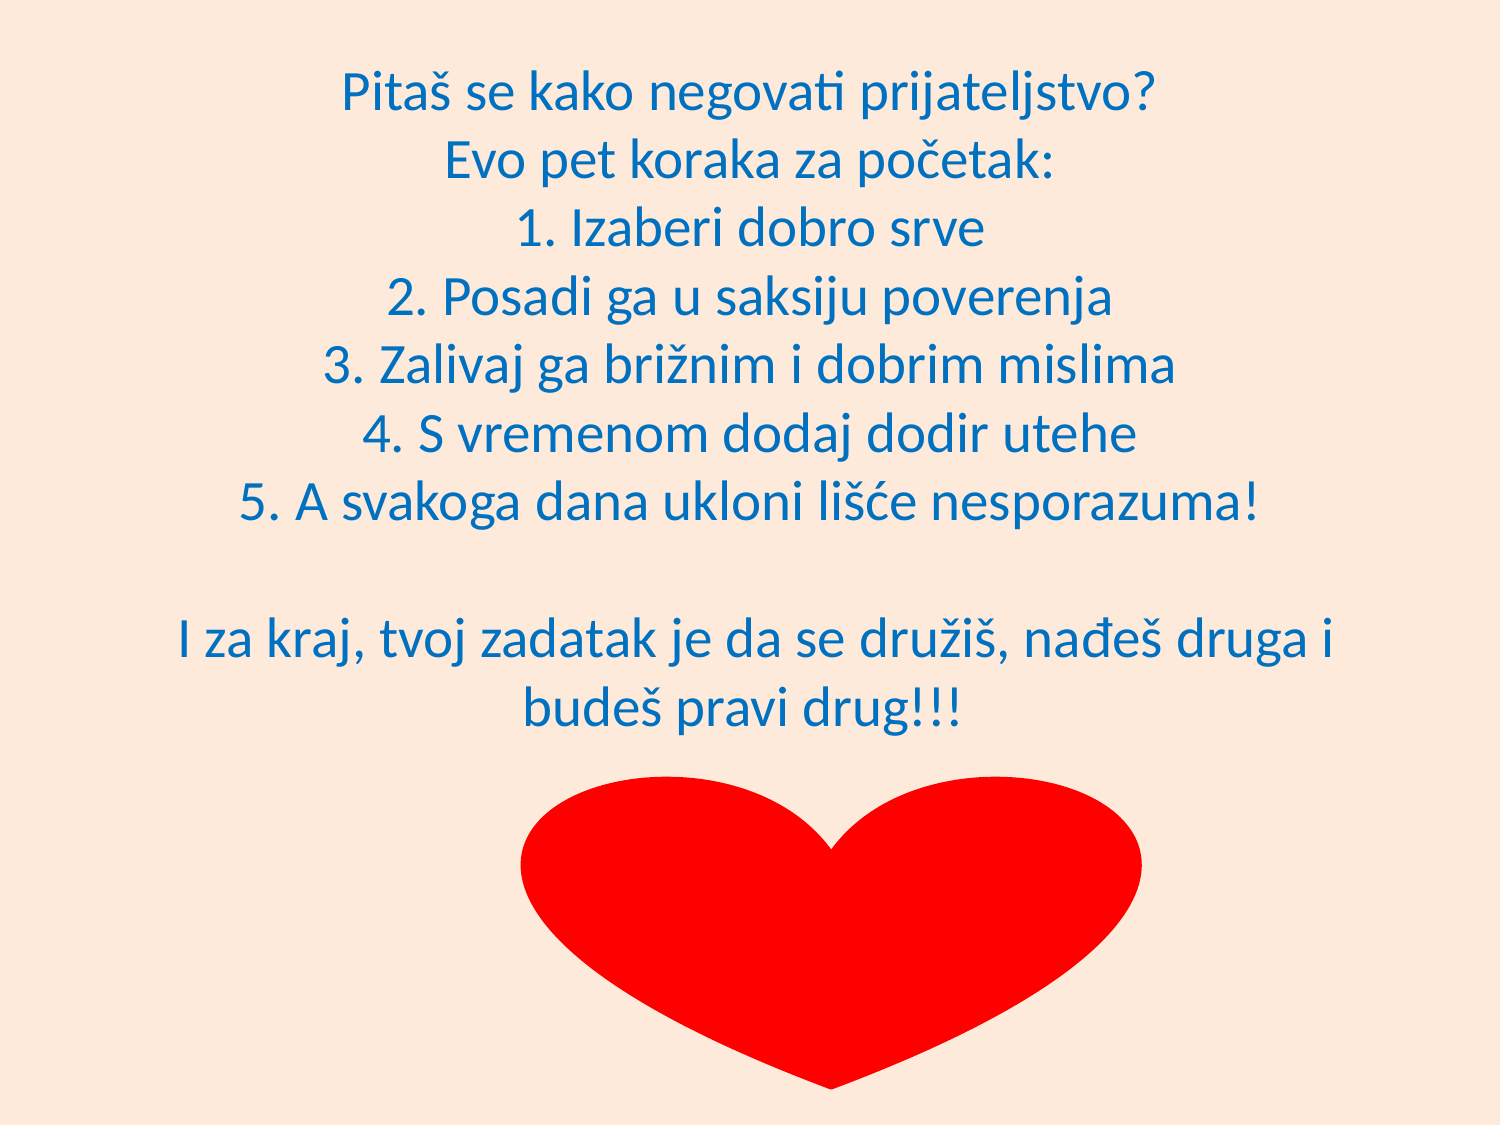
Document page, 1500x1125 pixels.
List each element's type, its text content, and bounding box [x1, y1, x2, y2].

text_box [520, 776, 1142, 1090]
title Pitaš se kako negovati prijateljstvo? Evo pet koraka za početak: 1. Izaberi dobro srve 2. Posadi ga u saksiju poverenja 3. Zalivaj ga brižnim i dobrim mislima 4. S vremenom dodaj dodir utehe 5. A svakoga dana ukloni lišće nesporazuma! I za kraj, tvoj zadatak je da se družiš, nađeš druga i budeš pravi drug!!! [75, 45, 1425, 1088]
